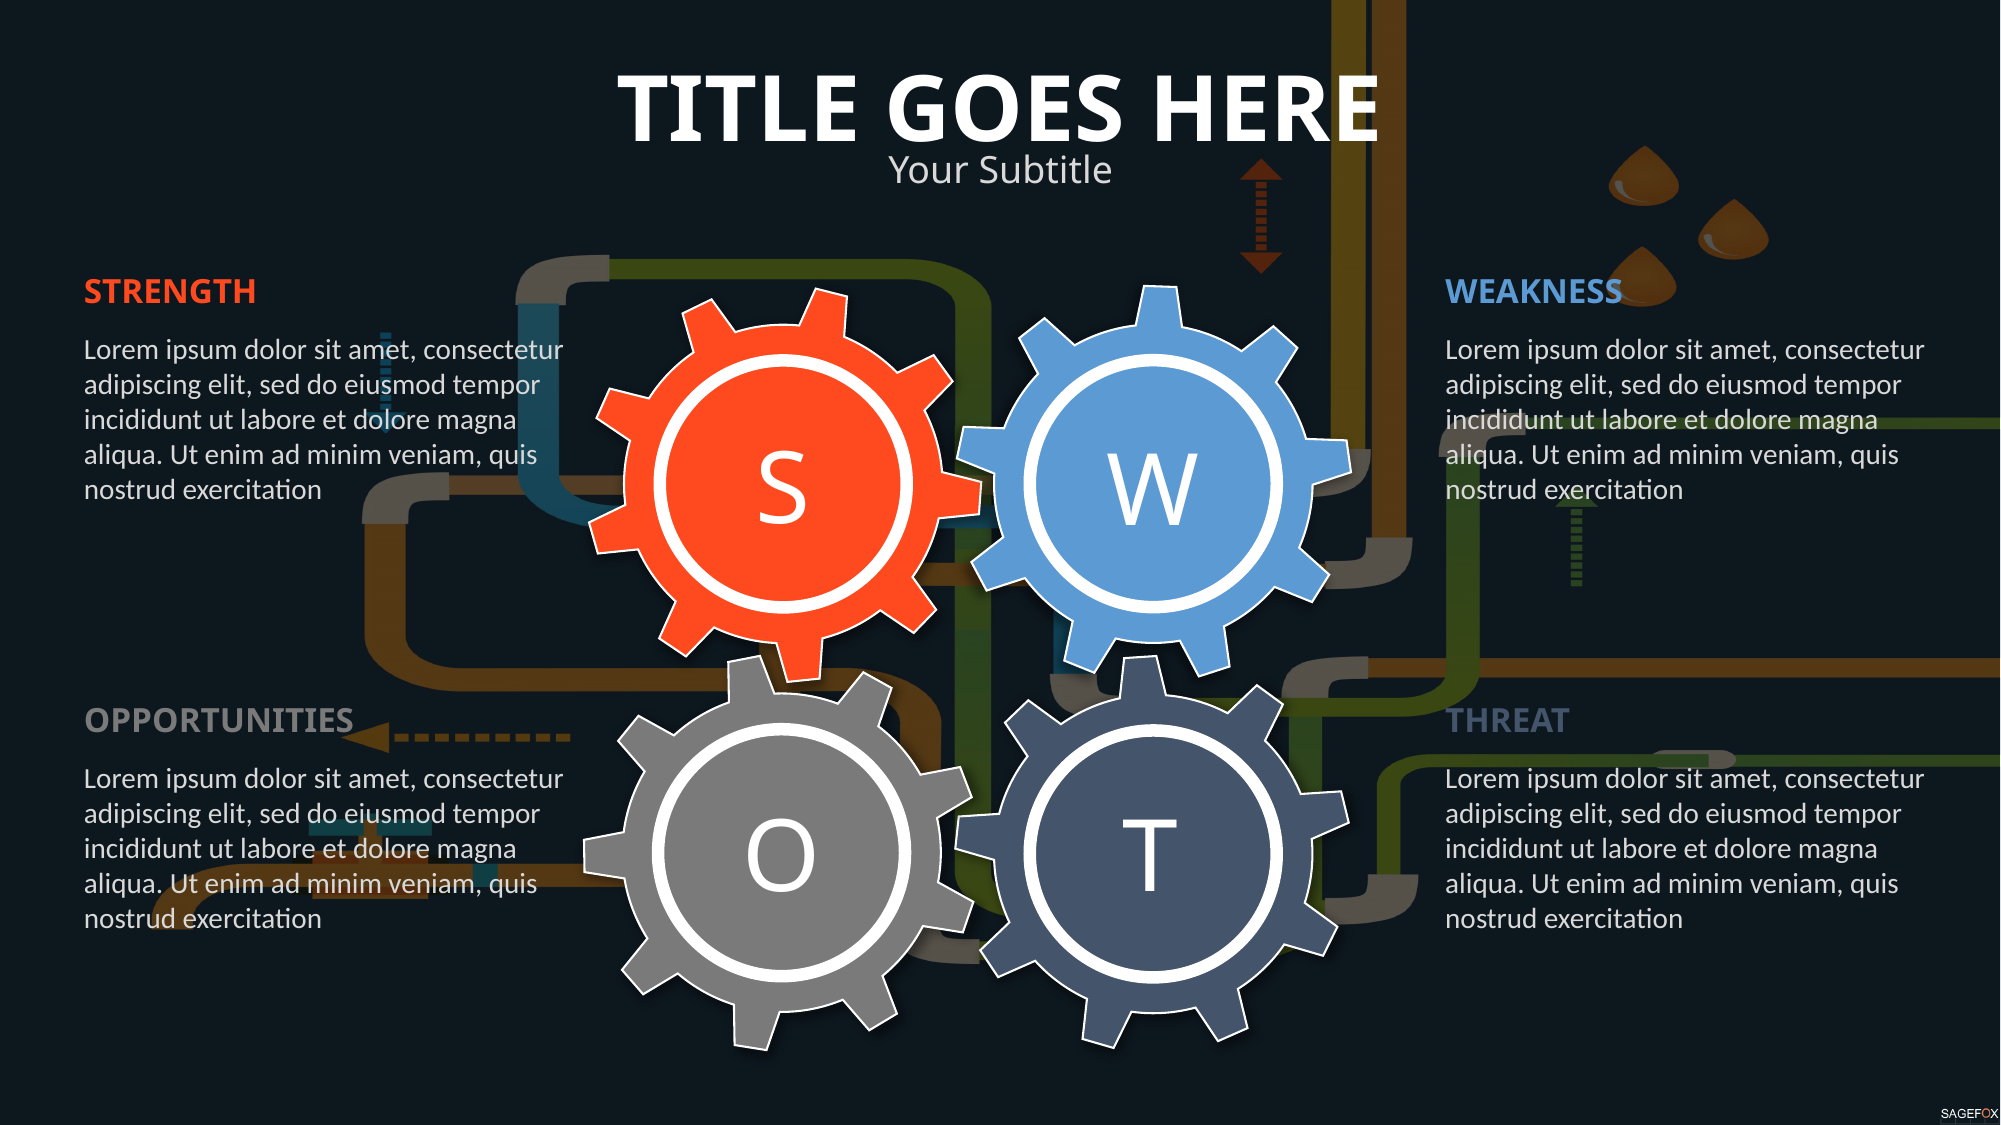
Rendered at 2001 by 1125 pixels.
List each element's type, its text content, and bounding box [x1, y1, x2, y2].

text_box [584, 284, 954, 653]
text_box WEAKNESS Lorem ipsum dolor sit amet, consectetur adipiscing elit, sed do eiusmod tempor incididunt ut labore et dolore magna aliqua. Ut enim ad minim veniam, quis nostrud exercitation [1445, 270, 1941, 506]
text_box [582, 653, 981, 1052]
text_box THREAT Lorem ipsum dolor sit amet, consectetur adipiscing elit, sed do eiusmod tempor incididunt ut labore et dolore magna aliqua. Ut enim ad minim veniam, quis nostrud exercitation [1445, 699, 1941, 935]
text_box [548, 42, 1452, 199]
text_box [954, 284, 1353, 654]
picture [1940, 0, 2001, 1125]
text_box OPPORTUNITIES Lorem ipsum dolor sit amet, consectetur adipiscing elit, sed do eiusmod tempor incididunt ut labore et dolore magna aliqua. Ut enim ad minim veniam, quis nostrud exercitation [83, 699, 579, 935]
text_box STRENGTH Lorem ipsum dolor sit amet, consectetur adipiscing elit, sed do eiusmod tempor incididunt ut labore et dolore magna aliqua. Ut enim ad minim veniam, quis nostrud exercitation [83, 270, 579, 506]
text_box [954, 654, 1353, 1054]
